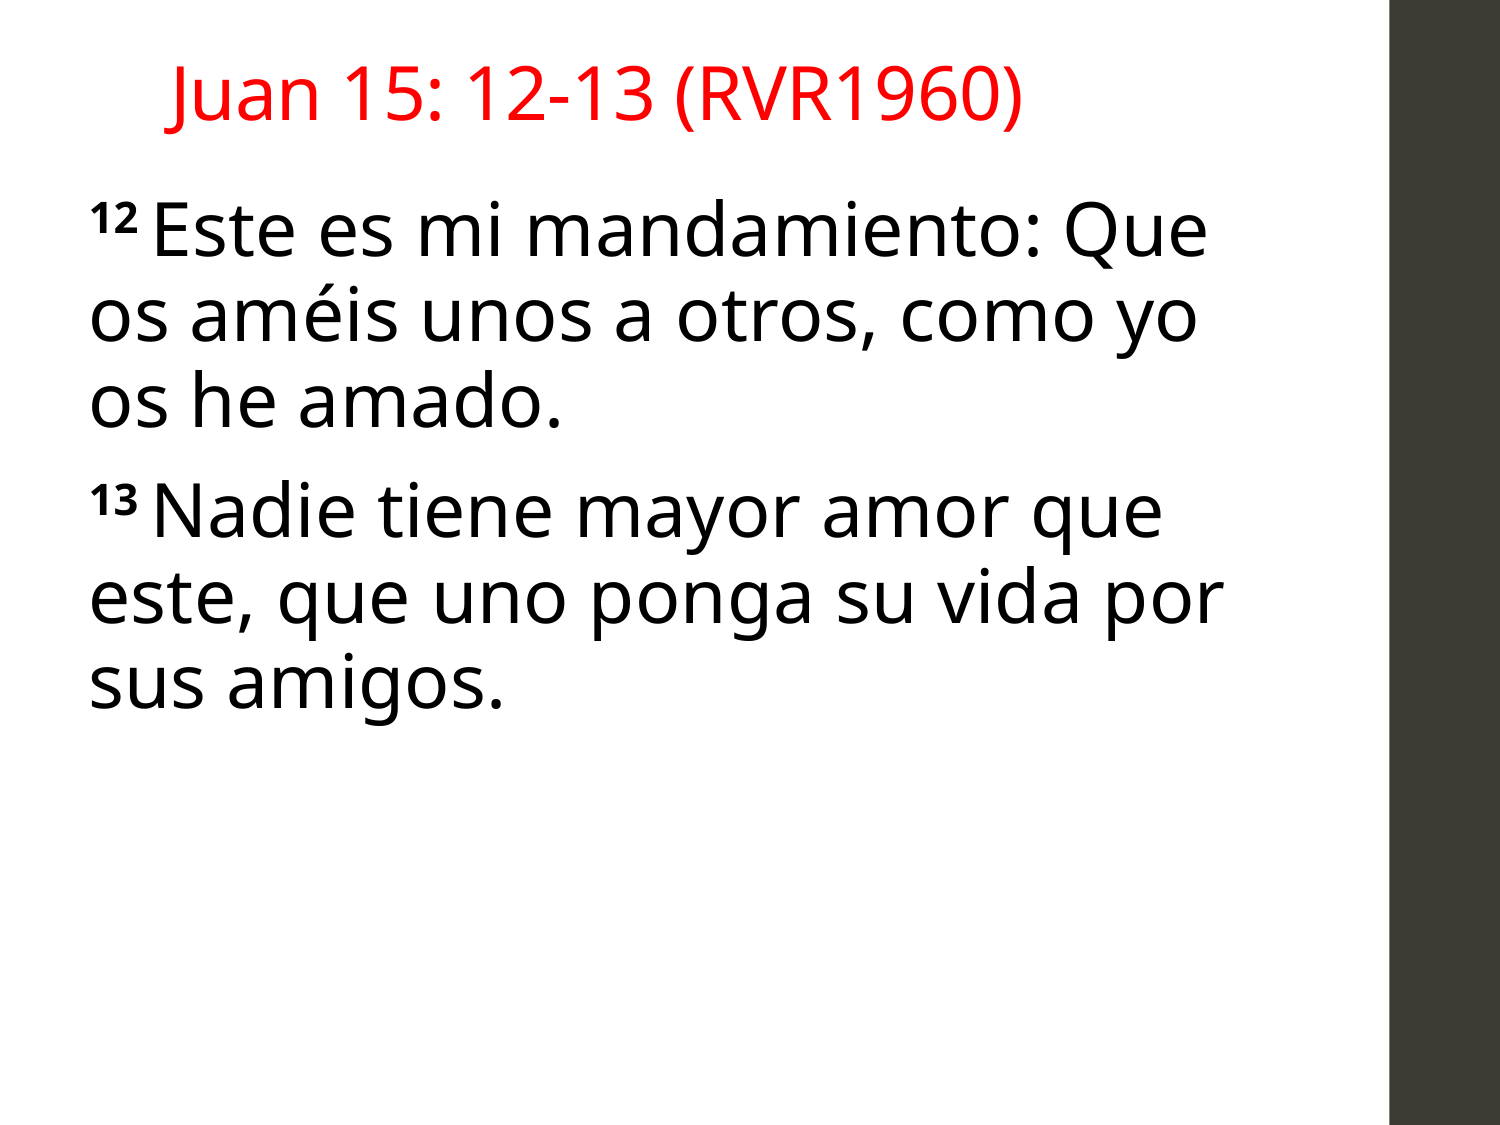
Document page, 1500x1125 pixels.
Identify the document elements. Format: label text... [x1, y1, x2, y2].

list 12 Este es mi mandamiento: Que os améis unos a otros, como yo os he amado. 13 Nadie tiene mayor amor que este, que uno ponga su vida por sus amigos. [73, 180, 1298, 1125]
title Juan 15: 12-13 (RVR1960) [155, 36, 1348, 144]
